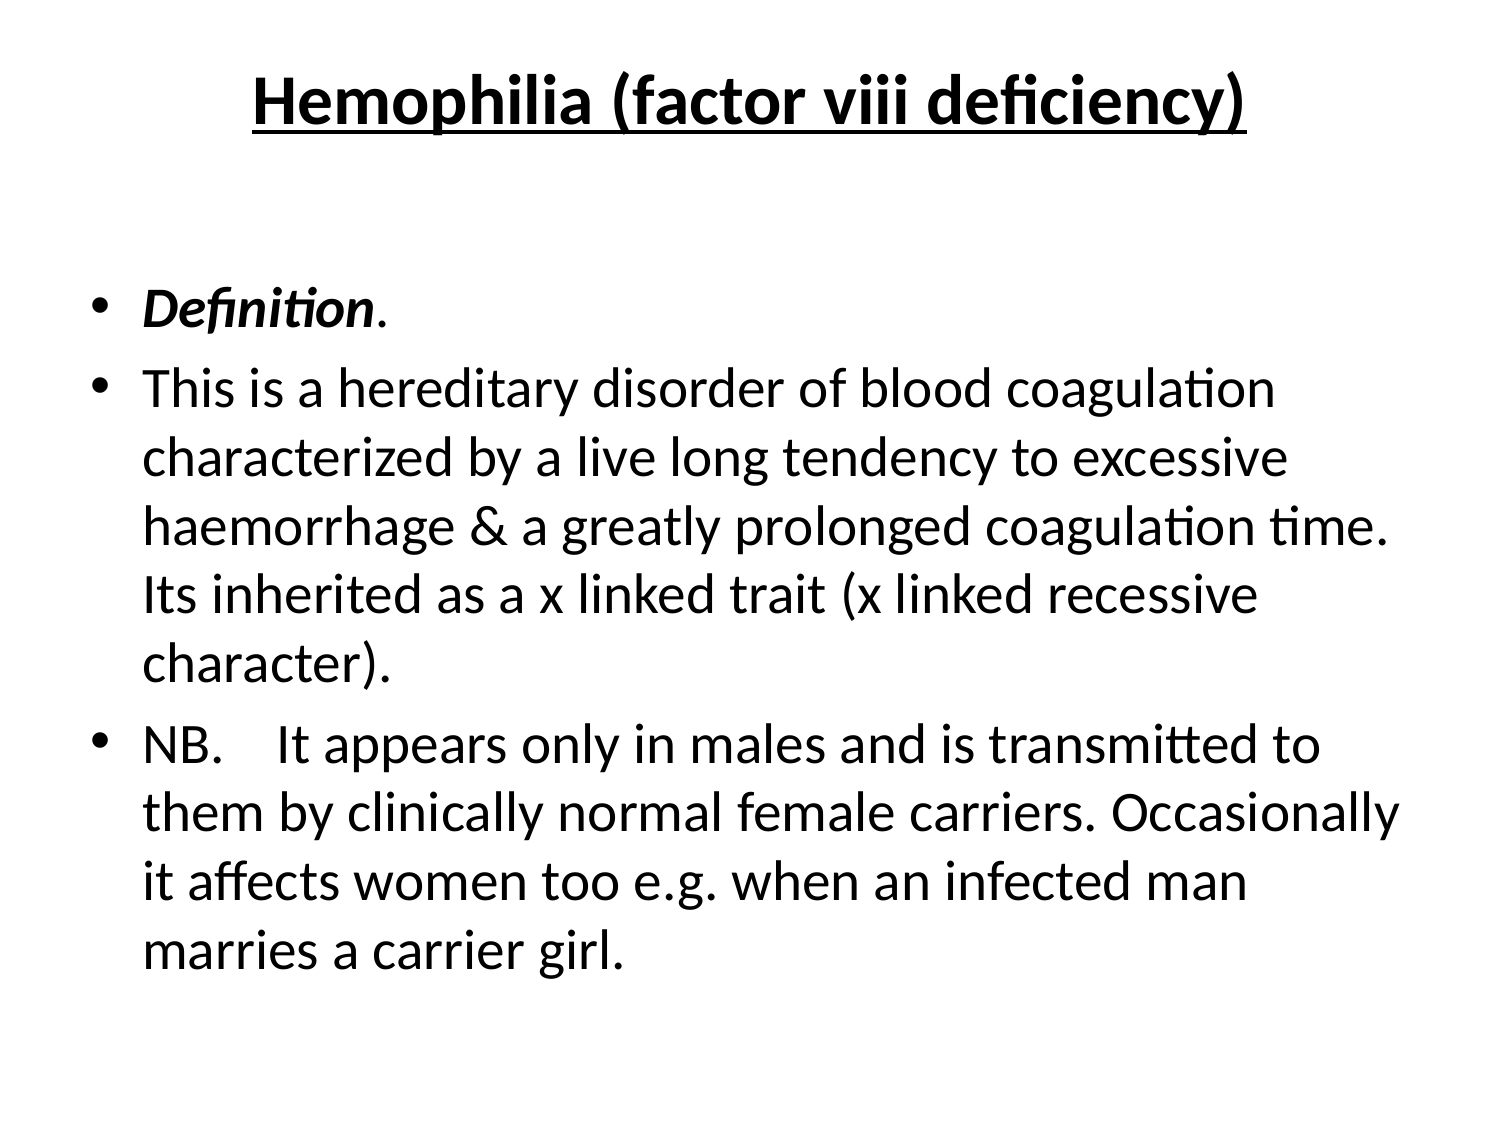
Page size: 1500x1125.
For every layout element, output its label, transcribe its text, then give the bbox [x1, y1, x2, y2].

title Hemophilia (factor viii deficiency) [75, 45, 1425, 233]
list Definition. This is a hereditary disorder of blood coagulation characterized by a live long tendency to excessive haemorrhage & a greatly prolonged coagulation time. Its inherited as a x linked trait (x linked recessive character). NB. It appears only in males and is transmitted to them by clinically normal female carriers. Occasionally it affects women too e.g. when an infected man marries a carrier girl. [75, 262, 1425, 1005]
